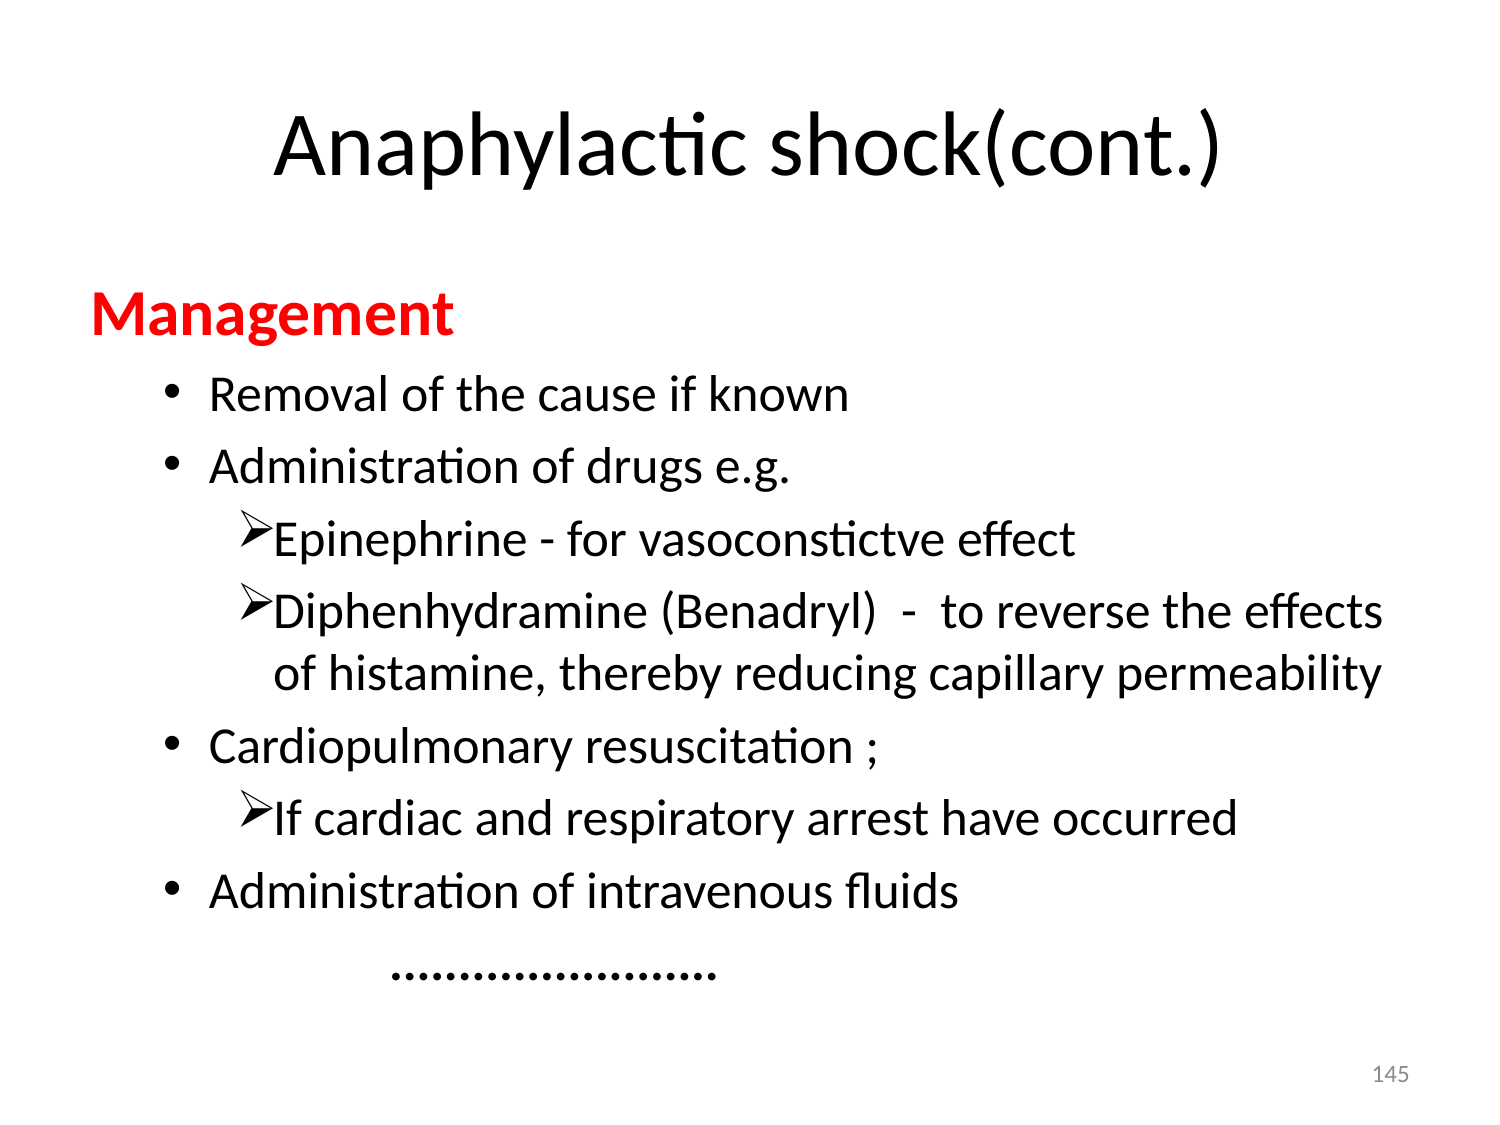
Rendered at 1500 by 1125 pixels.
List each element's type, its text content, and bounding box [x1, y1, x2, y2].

title Anaphylactic shock(cont.) [75, 45, 1425, 233]
slide_number 145 [1074, 1042, 1425, 1103]
list Management Removal of the cause if known Administration of drugs e.g. Epinephrine - for vasoconstictve effect Diphenhydramine (Benadryl) - to reverse the effects of histamine, thereby reducing capillary permeability Cardiopulmonary resuscitation ; If cardiac and respiratory arrest have occurred Administration of intravenous fluids ........................ [75, 262, 1425, 1005]
